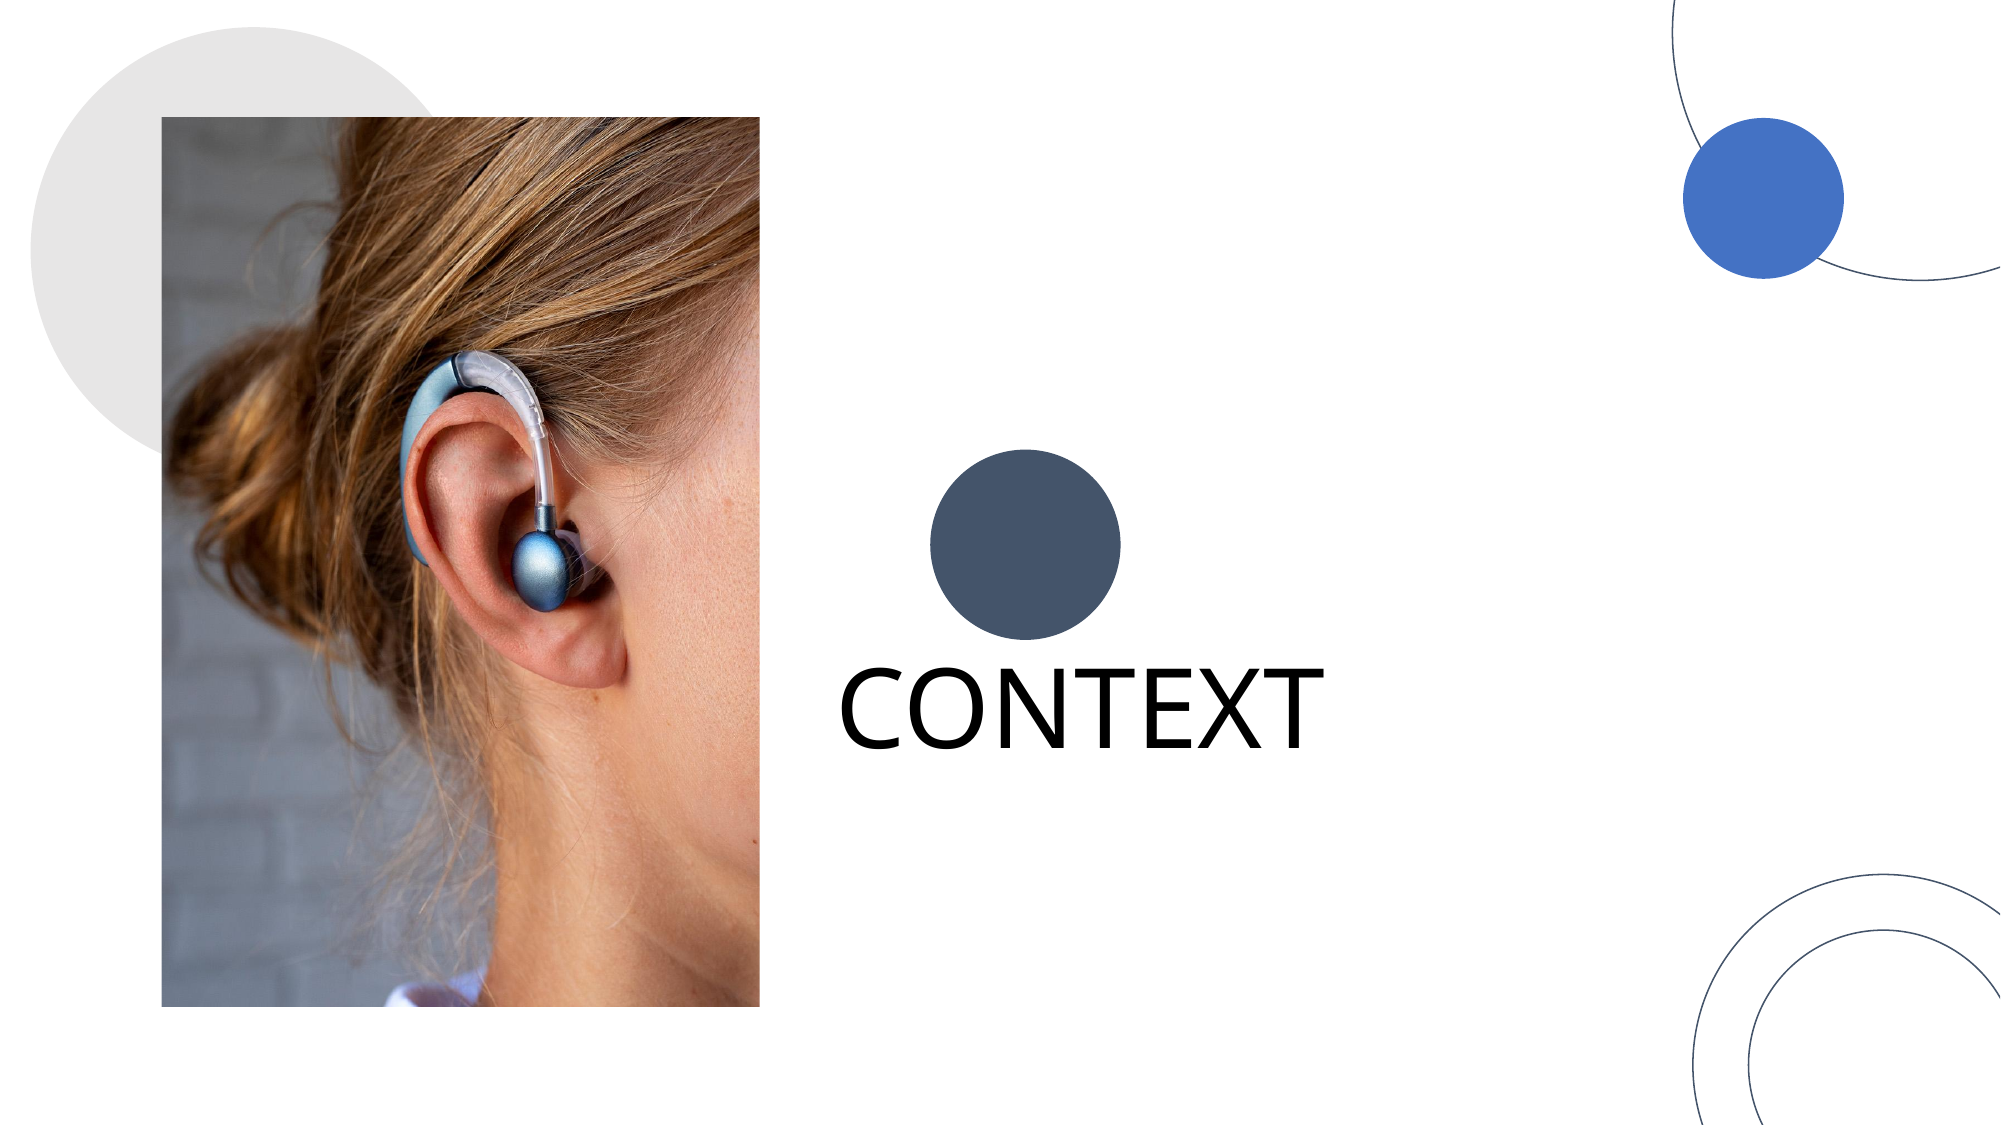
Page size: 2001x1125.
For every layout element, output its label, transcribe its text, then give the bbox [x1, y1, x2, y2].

title CONTEXT [815, 632, 1584, 940]
text_box [930, 449, 1121, 632]
picture [155, 117, 760, 1008]
text_box [30, 27, 432, 449]
